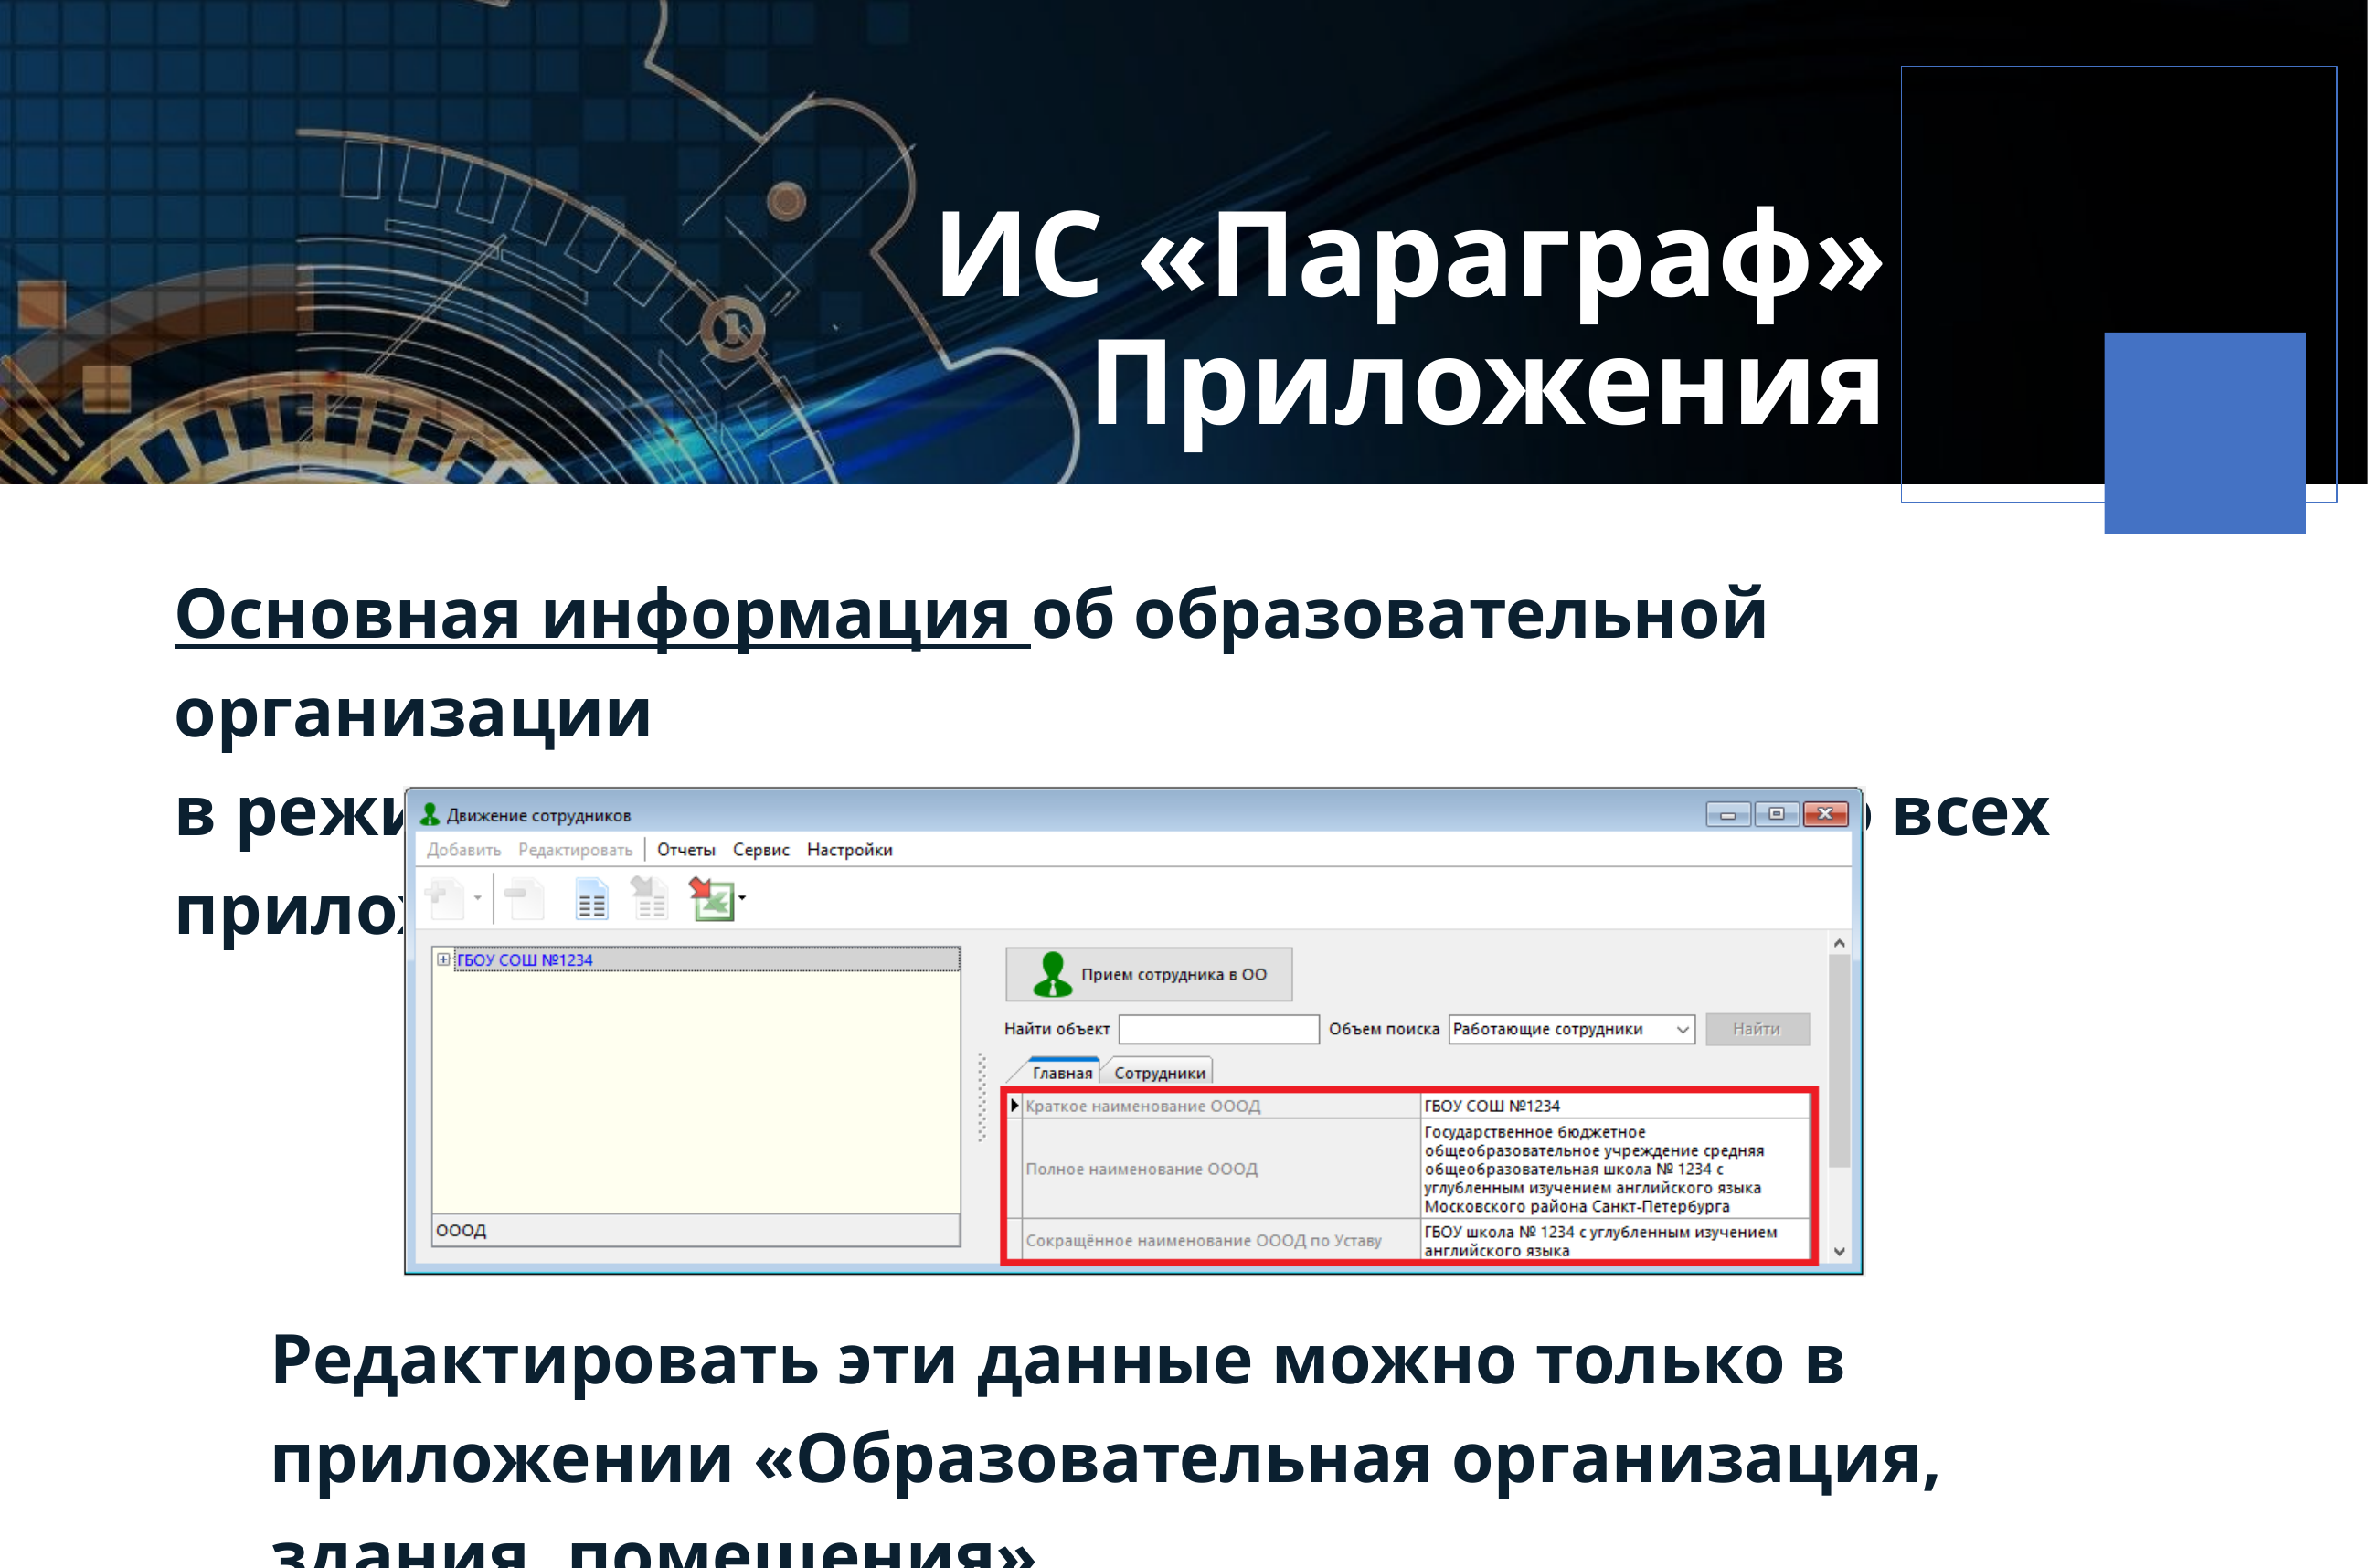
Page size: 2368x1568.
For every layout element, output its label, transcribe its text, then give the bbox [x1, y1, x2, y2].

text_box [0, 0, 2368, 534]
list Основная информация об образовательной организации в режиме просмотра доступна практически во всех приложениях [160, 546, 2257, 779]
text_box Редактировать эти данные можно только в приложении «Образовательная организация, здания, помещения» [256, 1292, 2071, 1524]
picture [403, 786, 1866, 1277]
